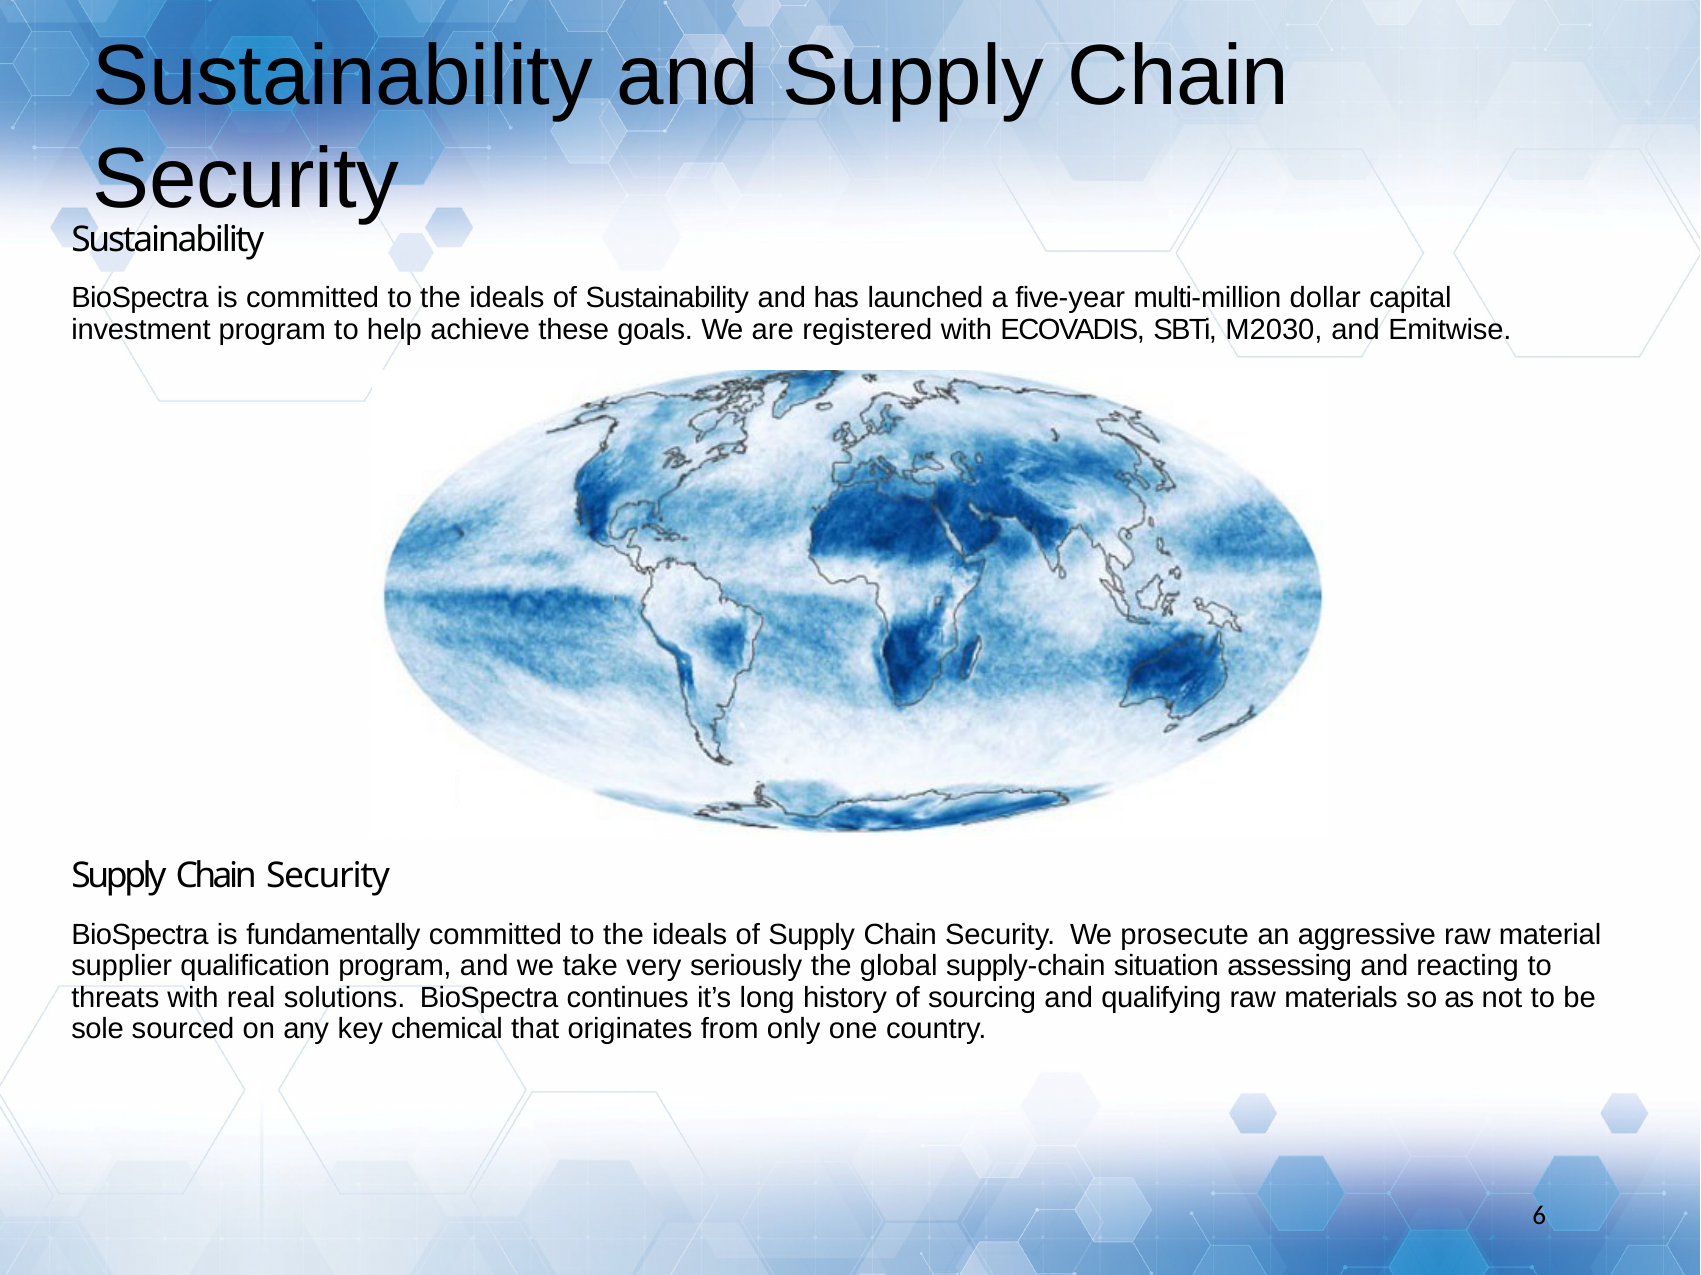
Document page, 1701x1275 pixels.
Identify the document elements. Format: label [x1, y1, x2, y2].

text_box [371, 370, 1328, 838]
picture [0, 0, 1700, 1275]
